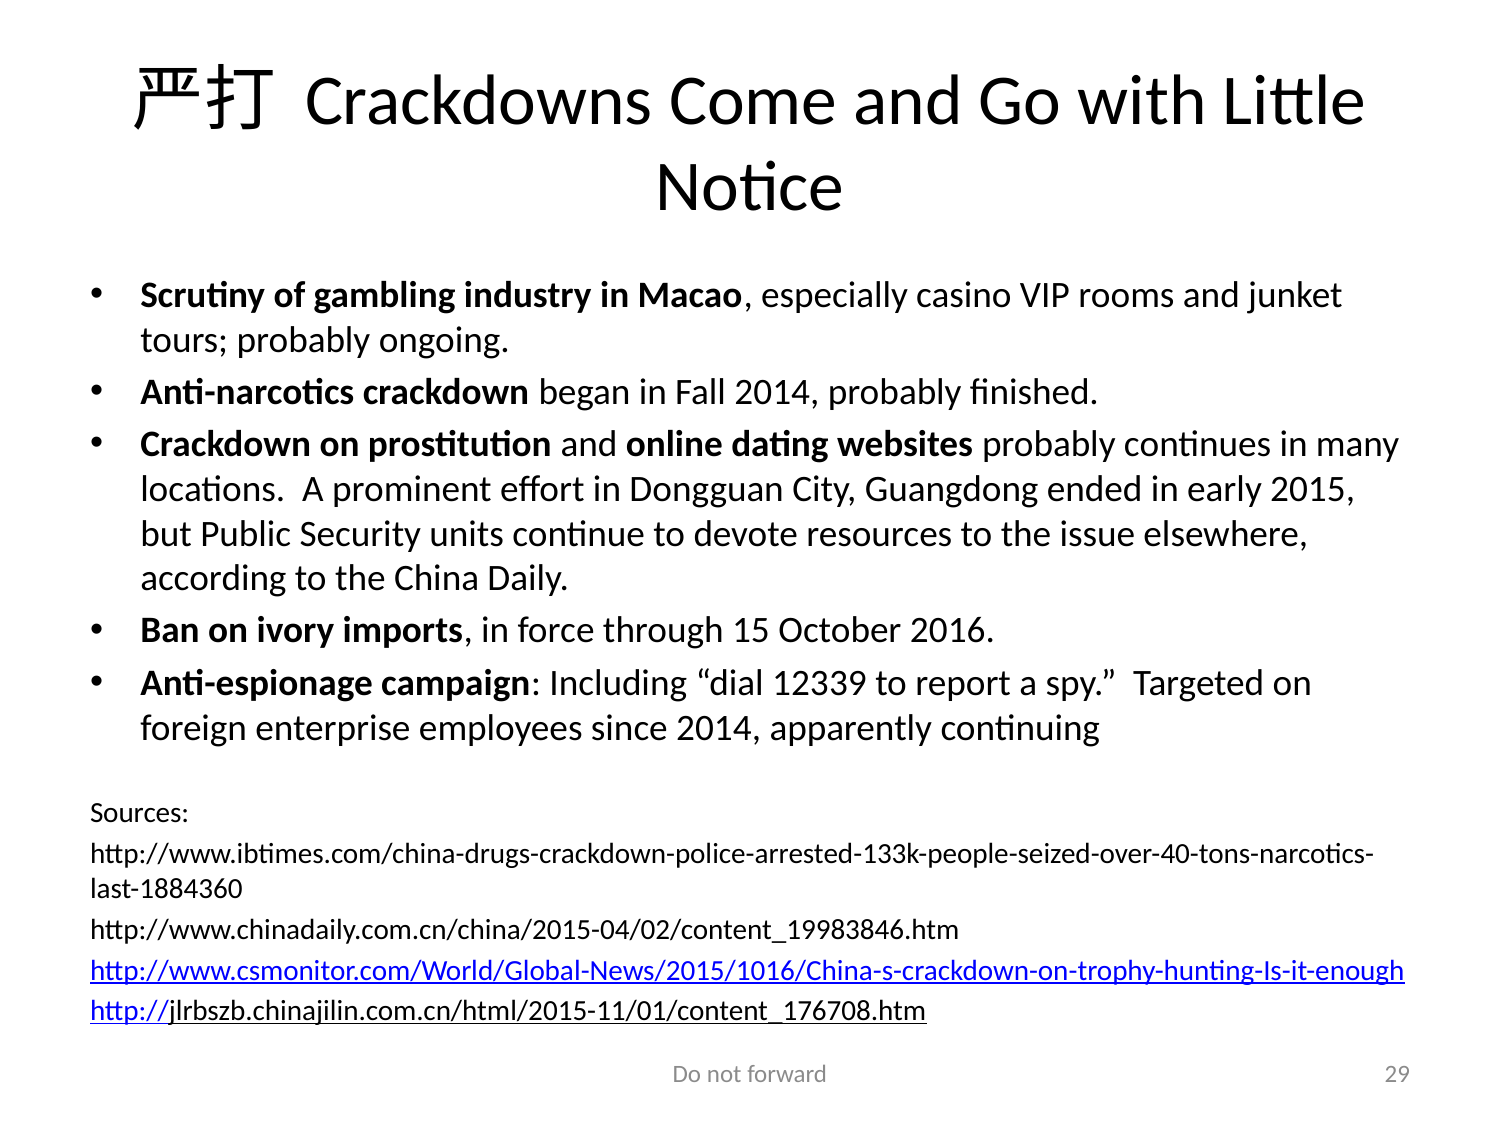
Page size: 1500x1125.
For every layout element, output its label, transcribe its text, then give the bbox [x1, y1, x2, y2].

list Scrutiny of gambling industry in Macao, especially casino VIP rooms and junket tours; probably ongoing. Anti-narcotics crackdown began in Fall 2014, probably finished. Crackdown on prostitution and online dating websites probably continues in many locations. A prominent effort in Dongguan City, Guangdong ended in early 2015, but Public Security units continue to devote resources to the issue elsewhere, according to the China Daily. Ban on ivory imports, in force through 15 October 2016. Anti-espionage campaign: Including “dial 12339 to report a spy.” Targeted on foreign enterprise employees since 2014, apparently continuing Sources: http://www.ibtimes.com/china-drugs-crackdown-police-arrested-133k-people-seized-over-40-tons-narcotics-last-1884360 http://www.chinadaily.com.cn/china/2015-04/02/content_19983846.htm http://www.csmonitor.com/World/Global-News/2015/1016/China-s-crackdown-on-trophy-hunting-Is-it-enough http://jlrbszb.chinajilin.com.cn/html/2015-11/01/content_176708.htm [75, 262, 1425, 1063]
footer Do not forward [512, 1042, 988, 1103]
title 严打 Crackdowns Come and Go with Little Notice [75, 45, 1425, 233]
slide_number 29 [1074, 1042, 1425, 1103]
